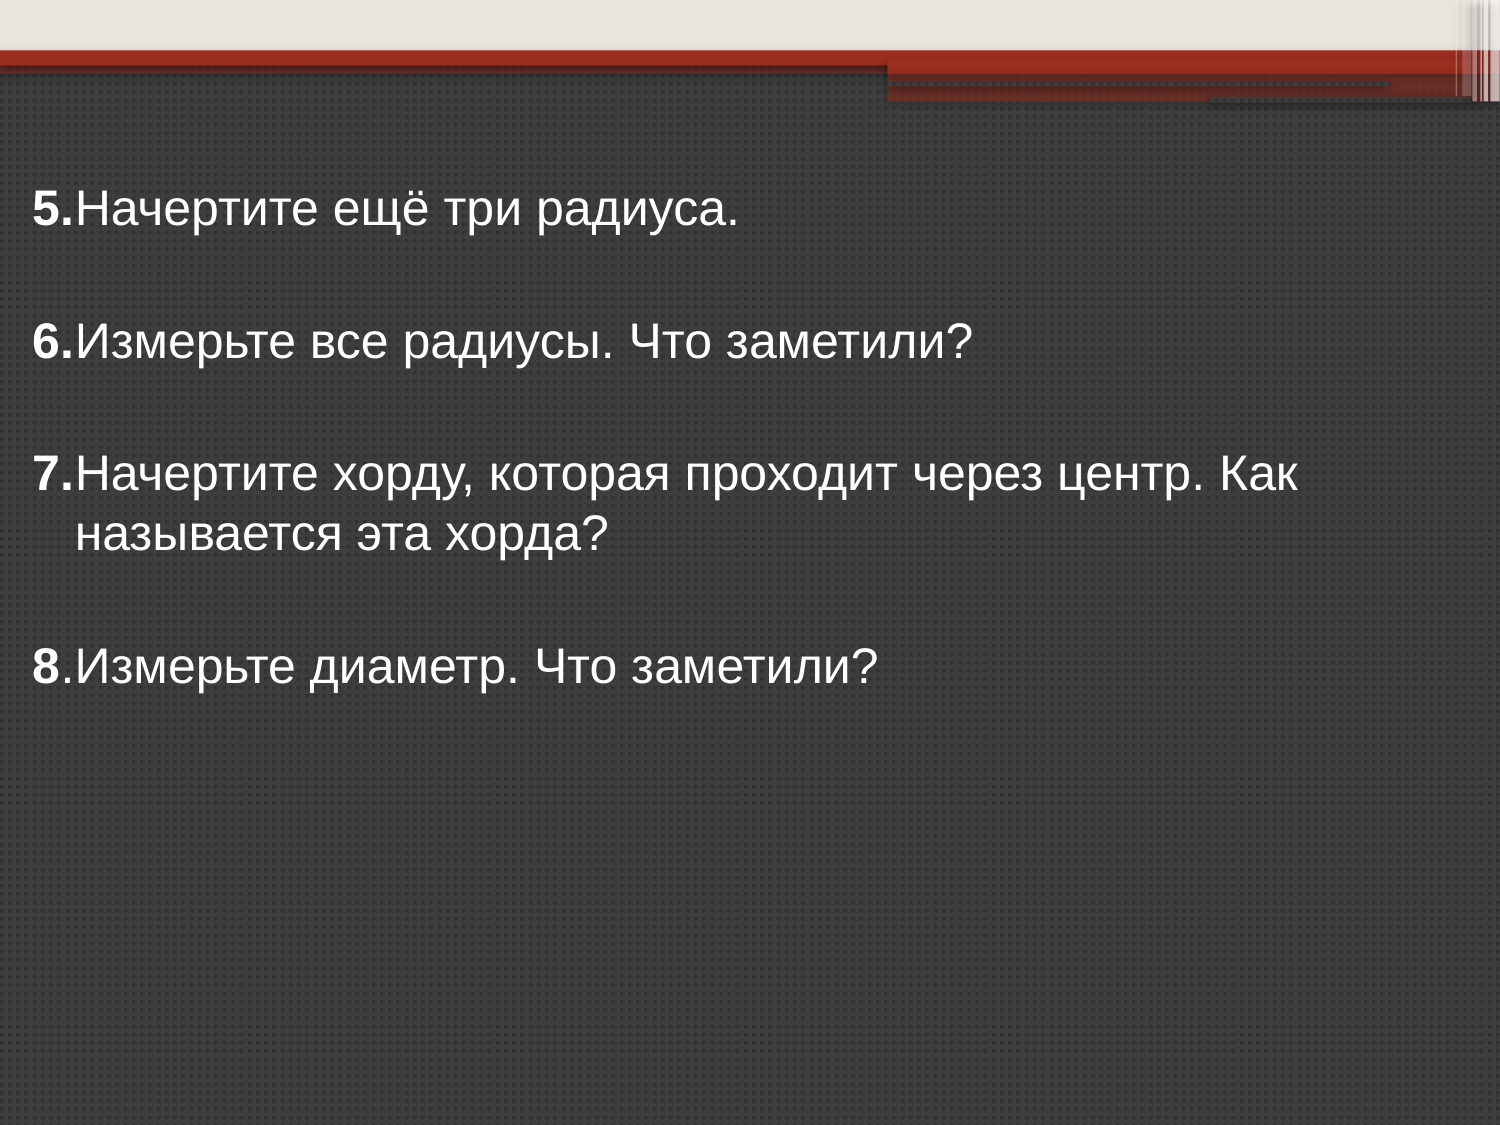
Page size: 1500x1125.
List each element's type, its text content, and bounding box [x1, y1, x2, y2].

list 5.Начертите ещё три радиуса. 6.Измерьте все радиусы. Что заметили? 7.Начертите хорду, которая проходит через центр. Как называется эта хорда? 8.Измерьте диаметр. Что заметили? [0, 101, 1500, 977]
